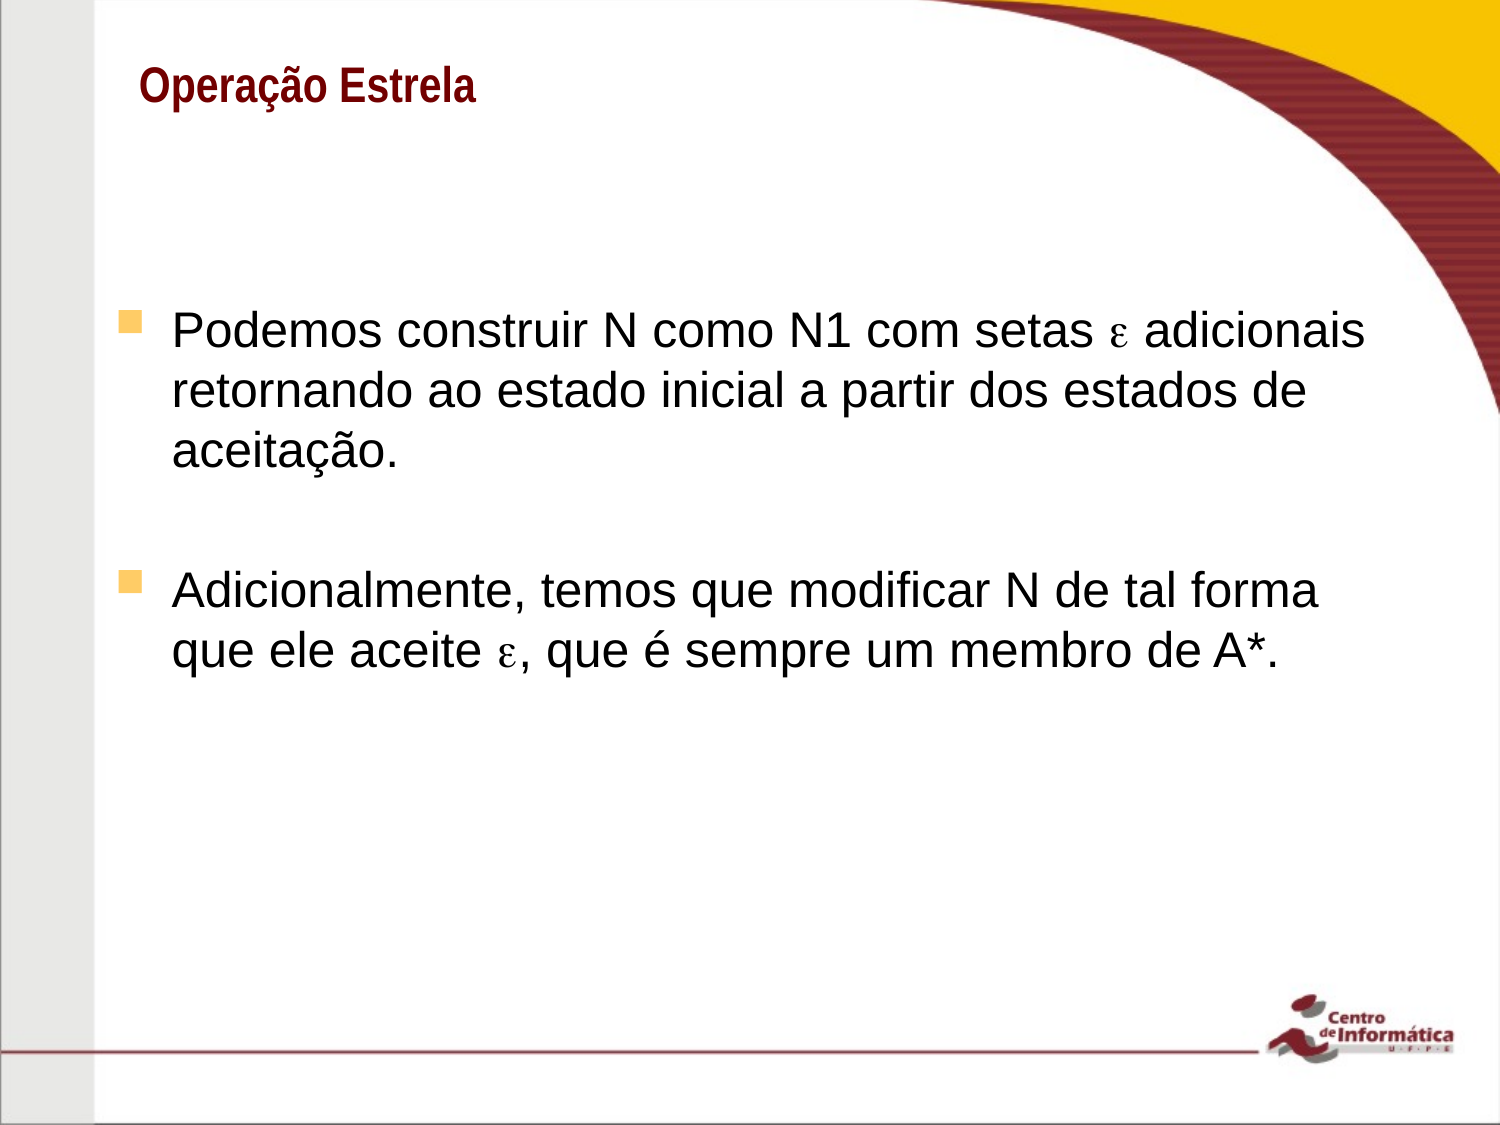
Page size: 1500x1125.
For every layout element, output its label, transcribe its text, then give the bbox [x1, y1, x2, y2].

title Operação Estrela [123, 19, 1319, 207]
list Podemos construir N como N1 com setas  adicionais retornando ao estado inicial a partir dos estados de aceitação. Adicionalmente, temos que modificar N de tal forma que ele aceite , que é sempre um membro de A*. [100, 219, 1400, 1059]
picture [0, 0, 1500, 1125]
